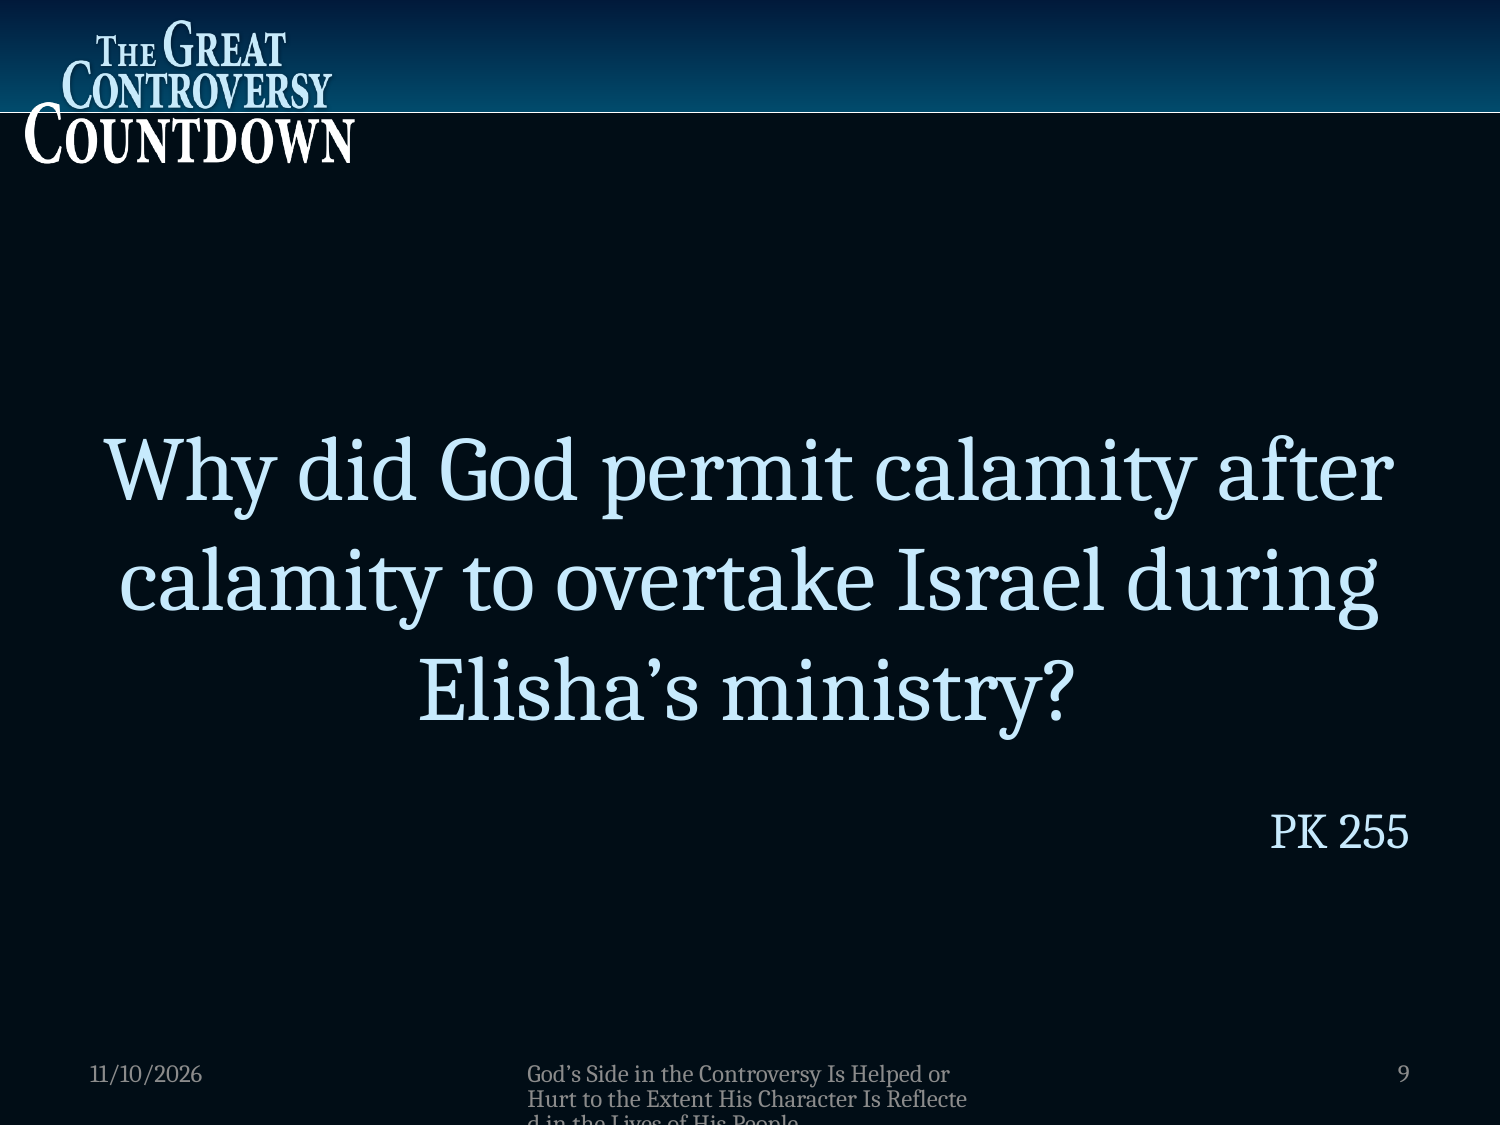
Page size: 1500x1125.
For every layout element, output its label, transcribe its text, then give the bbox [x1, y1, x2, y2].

list Why did God permit calamity after calamity to overtake Israel during Elisha’s ministry? PK 255 [75, 262, 1425, 1005]
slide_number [75, 1042, 425, 1103]
picture [12, 103, 363, 170]
footer God’s Side in the Controversy Is Helped or Hurt to the Extent His Character Is Reflected in the Lives of His People [512, 1042, 988, 1103]
slide_number 9 [1074, 1042, 1425, 1103]
picture [12, 9, 363, 108]
